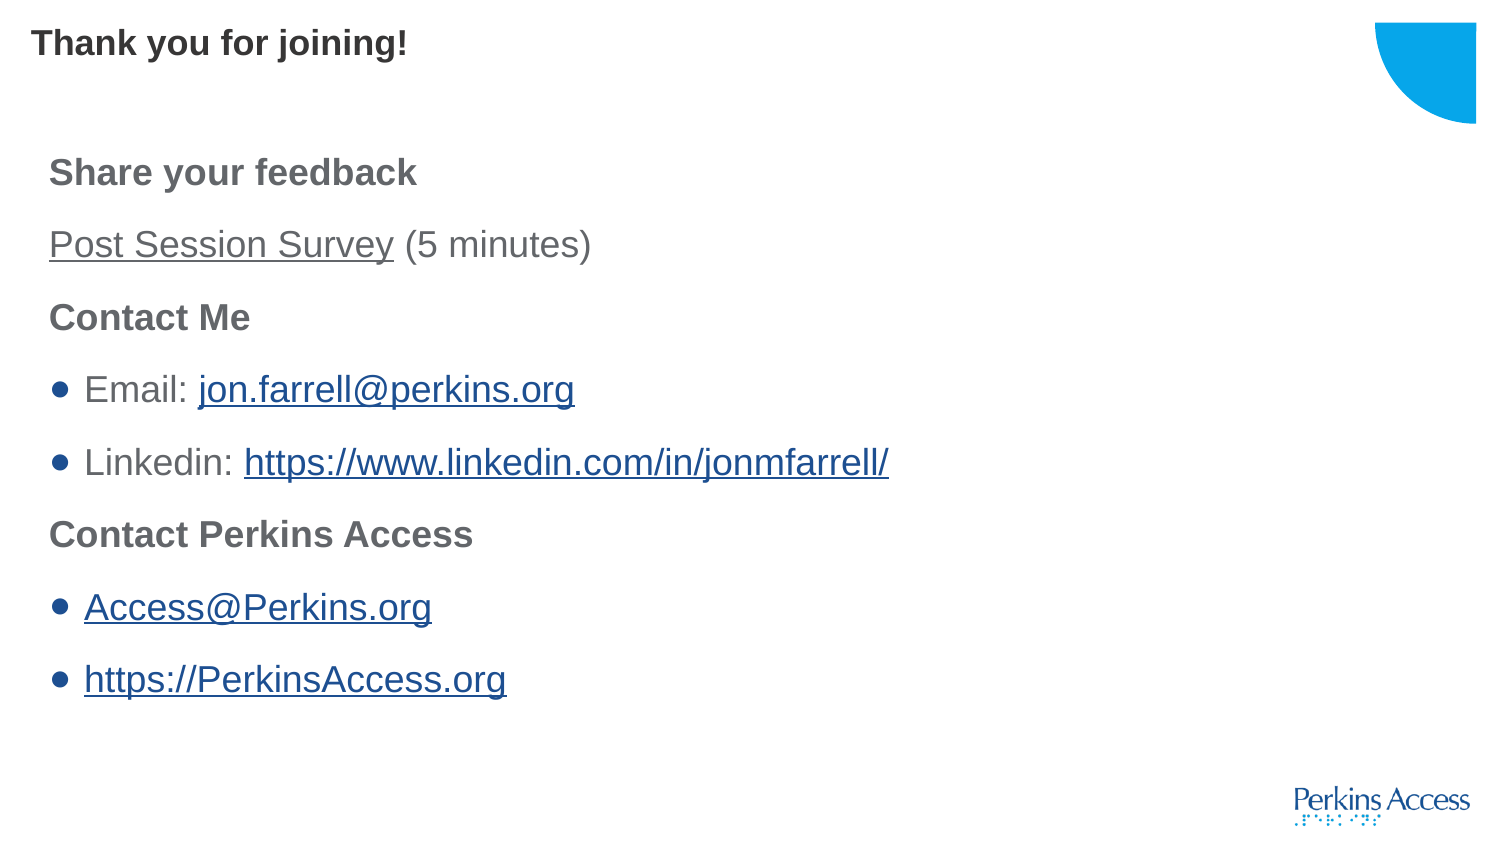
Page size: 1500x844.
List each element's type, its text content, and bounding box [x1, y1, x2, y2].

list Share your feedback Post Session Survey (5 minutes) Contact Me Email: jon.farrell@perkins.org Linkedin: https://www.linkedin.com/in/jonmfarrell/ Contact Perkins Access Access@Perkins.org https://PerkinsAccess.org [40, 139, 1169, 761]
picture [1281, 772, 1483, 839]
title Thank you for joining! [22, 20, 776, 68]
